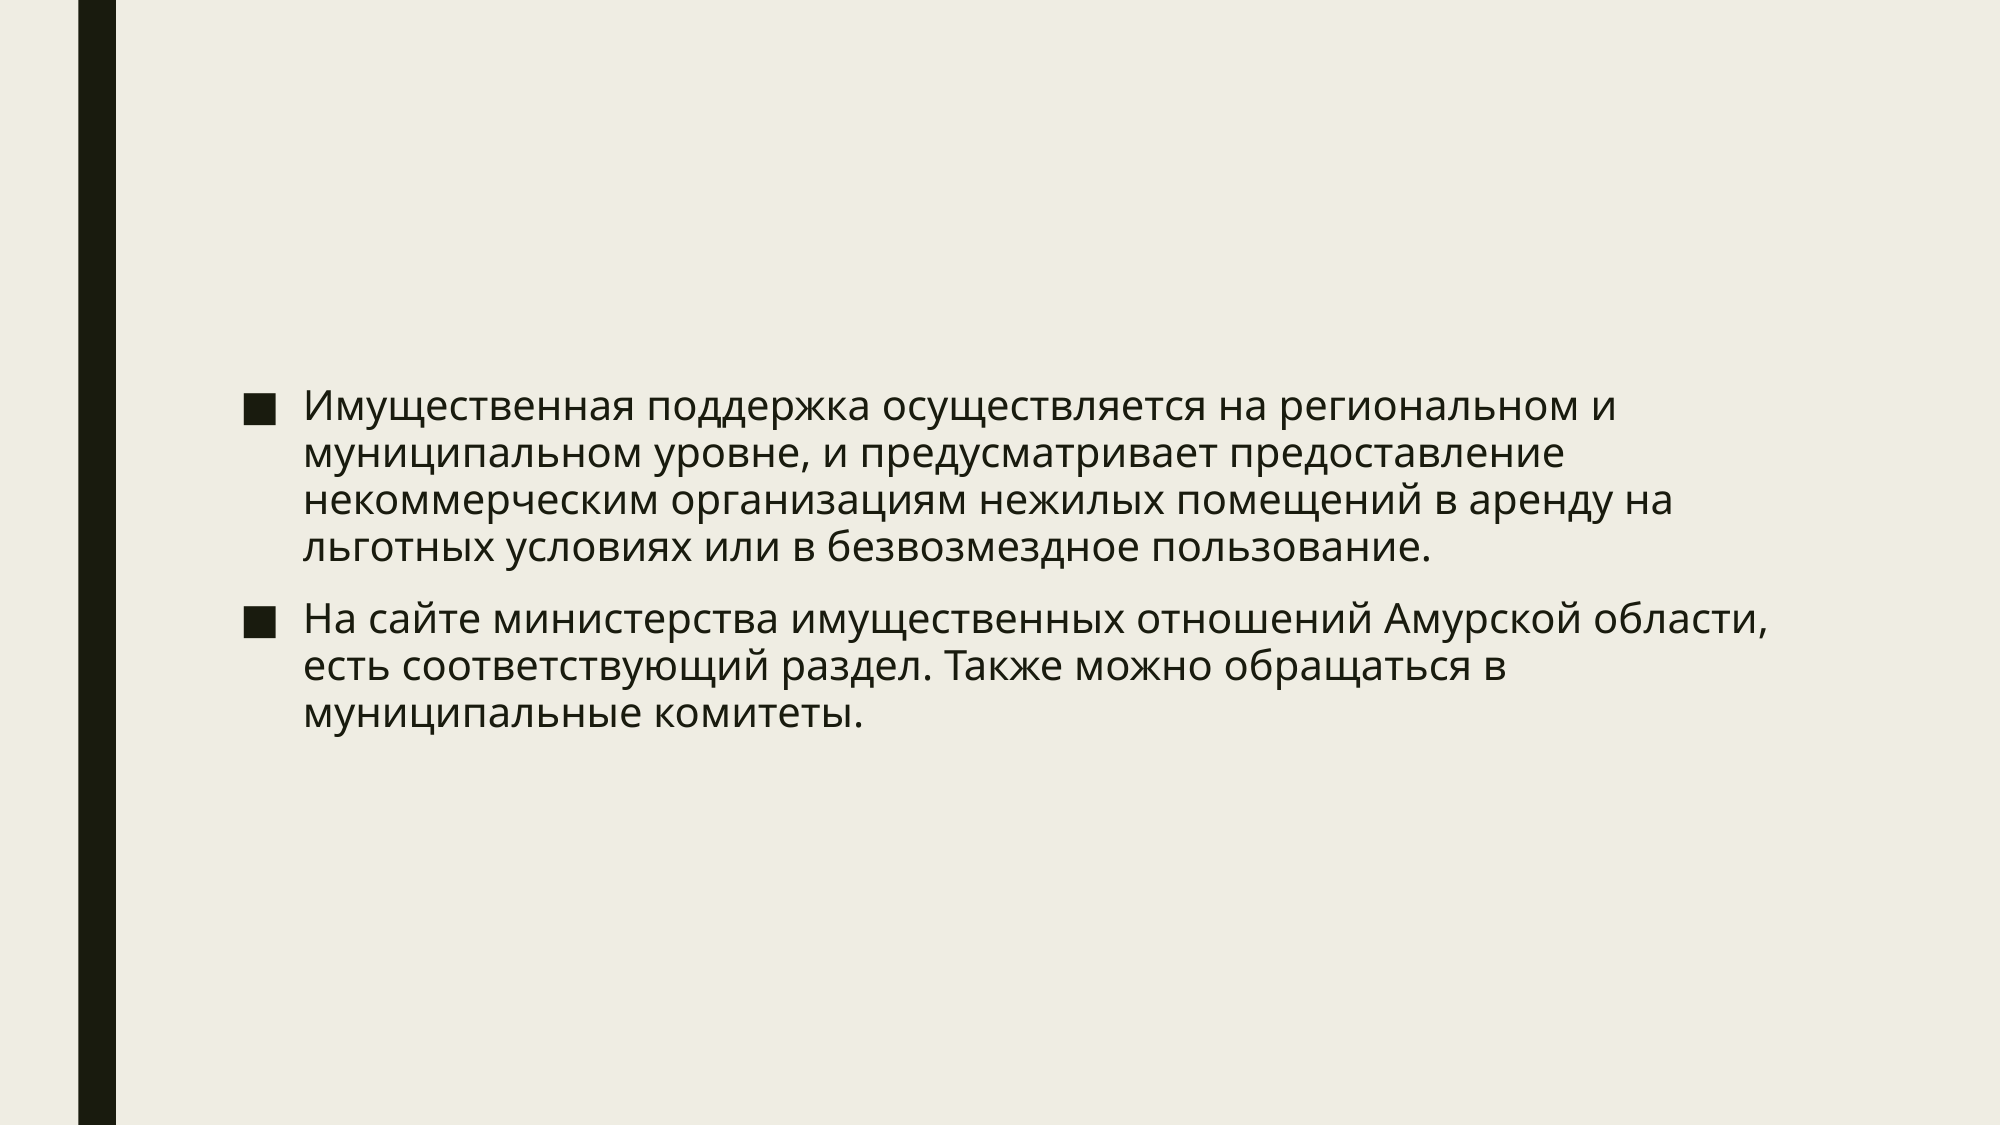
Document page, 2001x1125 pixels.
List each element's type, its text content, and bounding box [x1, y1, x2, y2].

list Имущественная поддержка осуществляется на региональном и муниципальном уровне, и предусматривает предоставление некоммерческим организациям нежилых помещений в аренду на льготных условиях или в безвозмездное пользование. На сайте министерства имущественных отношений Амурской области, есть соответствующий раздел. Также можно обращаться в муниципальные комитеты. [225, 375, 1800, 963]
